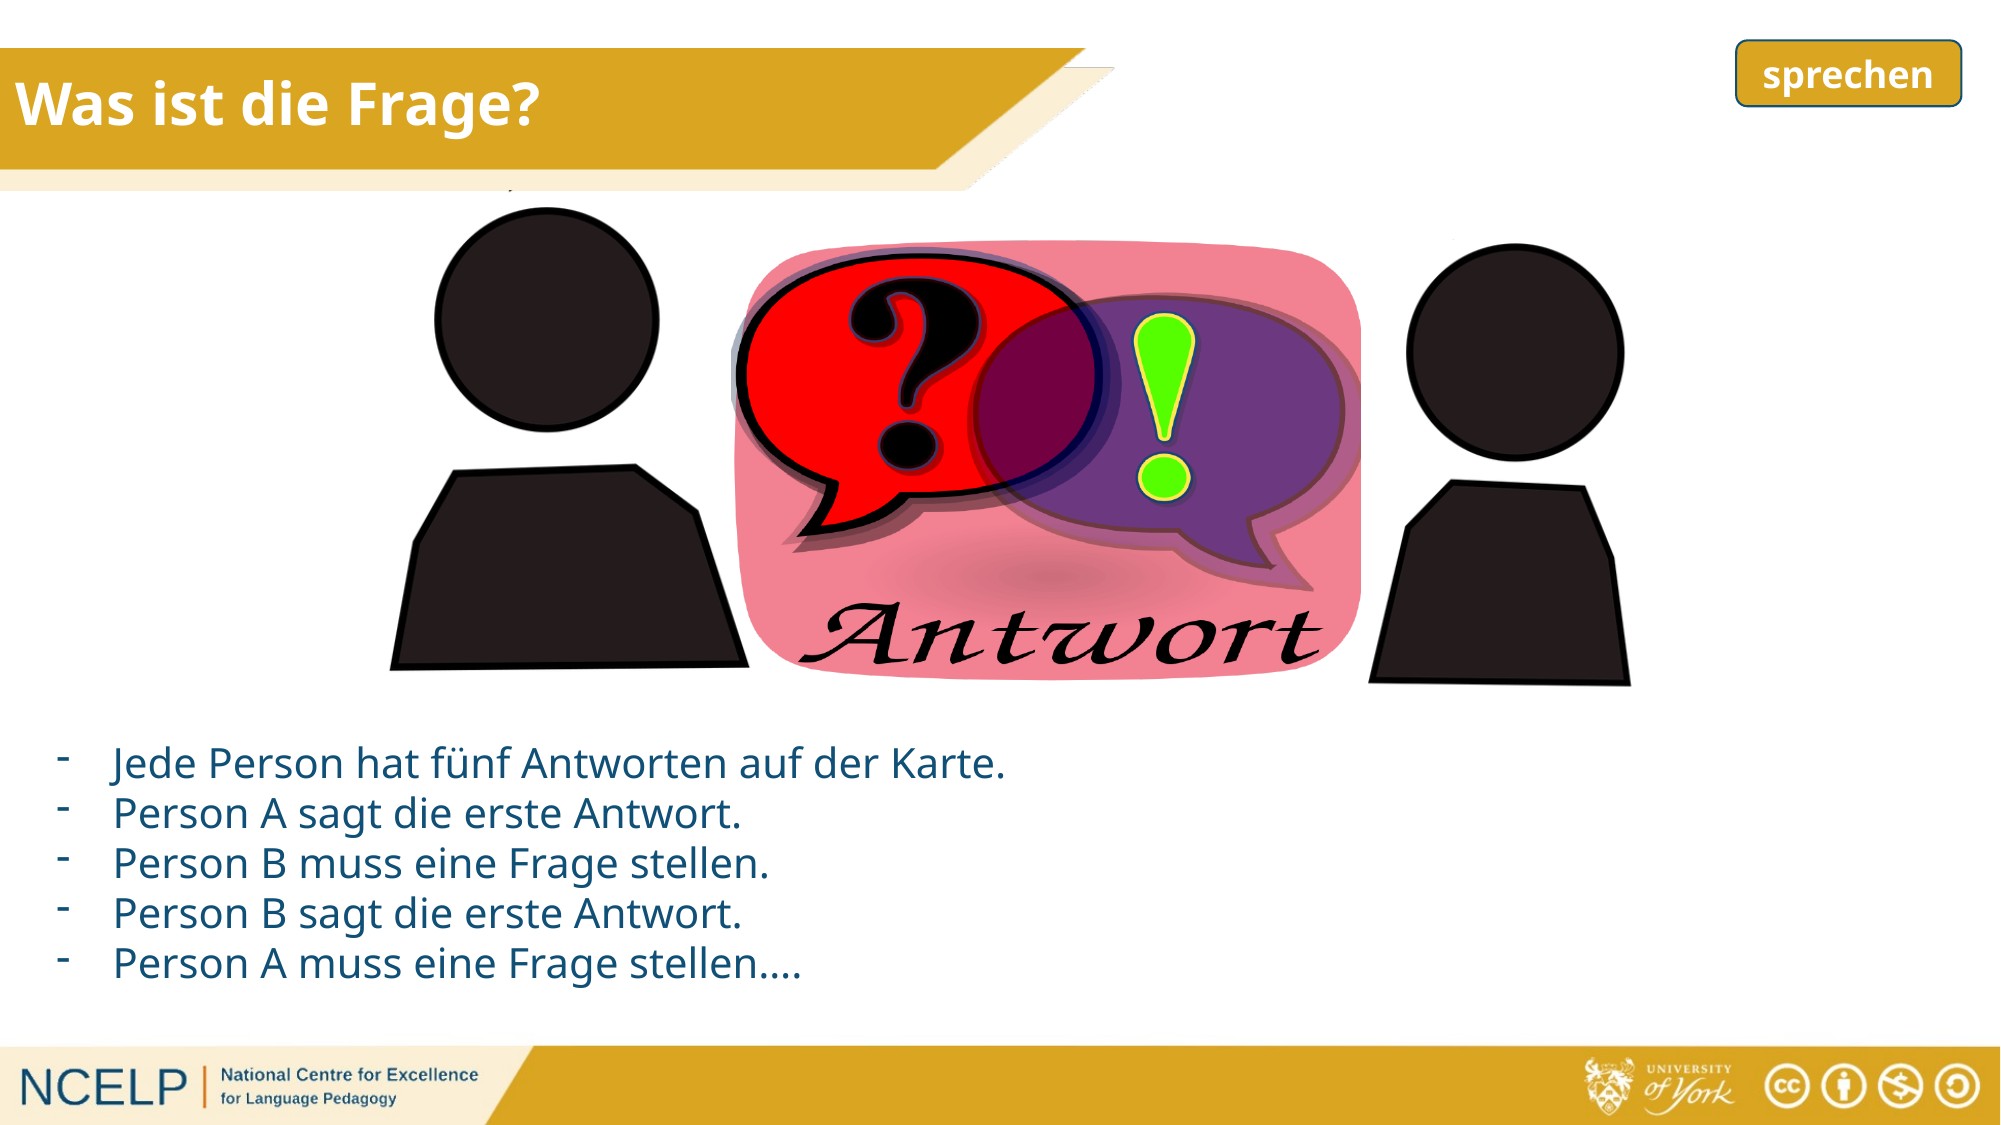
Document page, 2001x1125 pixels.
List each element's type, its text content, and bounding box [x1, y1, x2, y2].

text_box Jede Person hat fünf Antworten auf der Karte. Person A sagt die erste Antwort. Person B muss eine Frage stellen. Person B sagt die erste Antwort. Person A muss eine Frage stellen…. [41, 729, 1361, 995]
text_box sprechen [1735, 39, 1963, 108]
picture [0, 0, 2001, 1125]
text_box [360, 133, 1678, 703]
